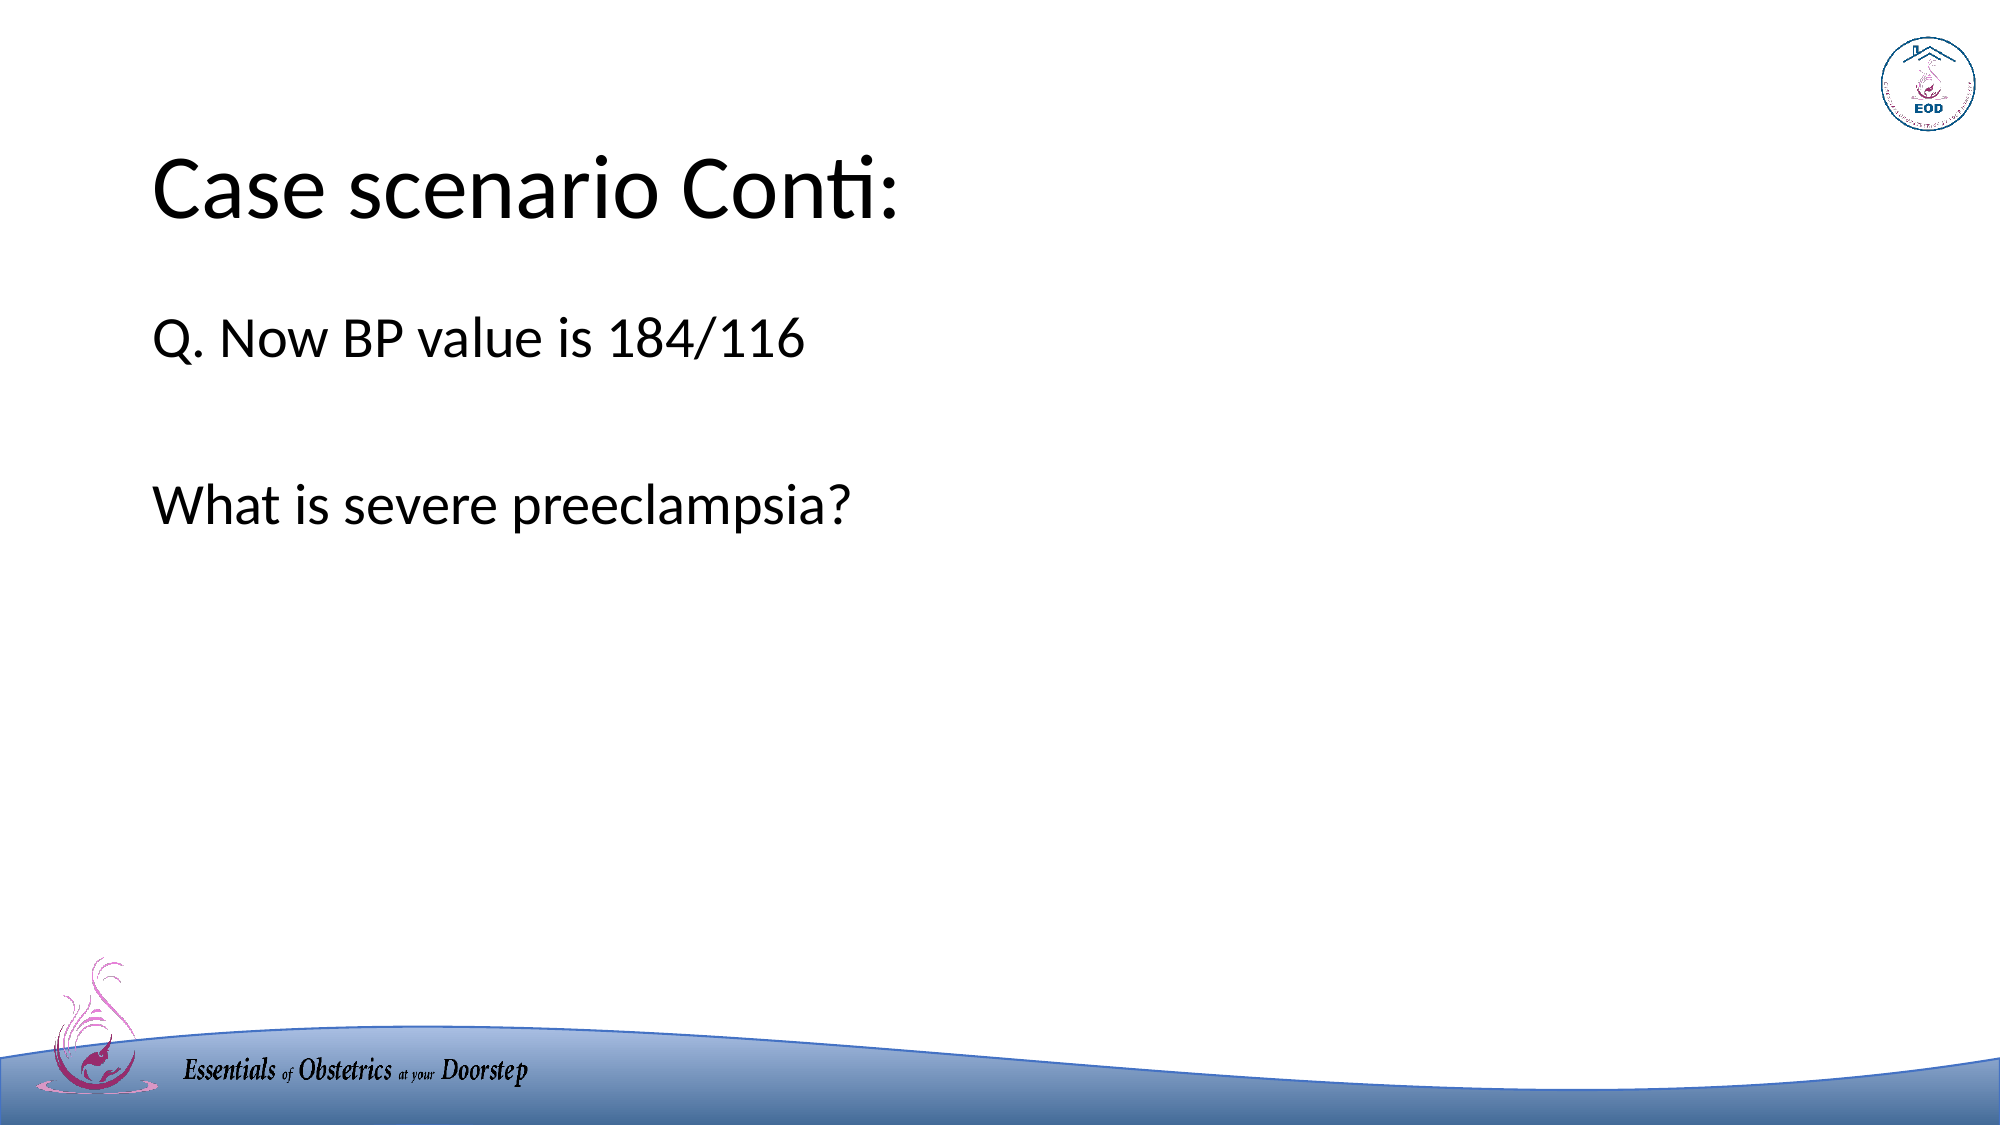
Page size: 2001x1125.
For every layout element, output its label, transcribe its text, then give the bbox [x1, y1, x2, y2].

picture [174, 1048, 538, 1094]
picture [35, 957, 158, 1094]
list Q. Now BP value is 184/116 What is severe preeclampsia? [137, 299, 1863, 1014]
picture [1876, 32, 1980, 134]
text_box [0, 1026, 2000, 1125]
title Case scenario Conti: [137, 59, 1863, 278]
